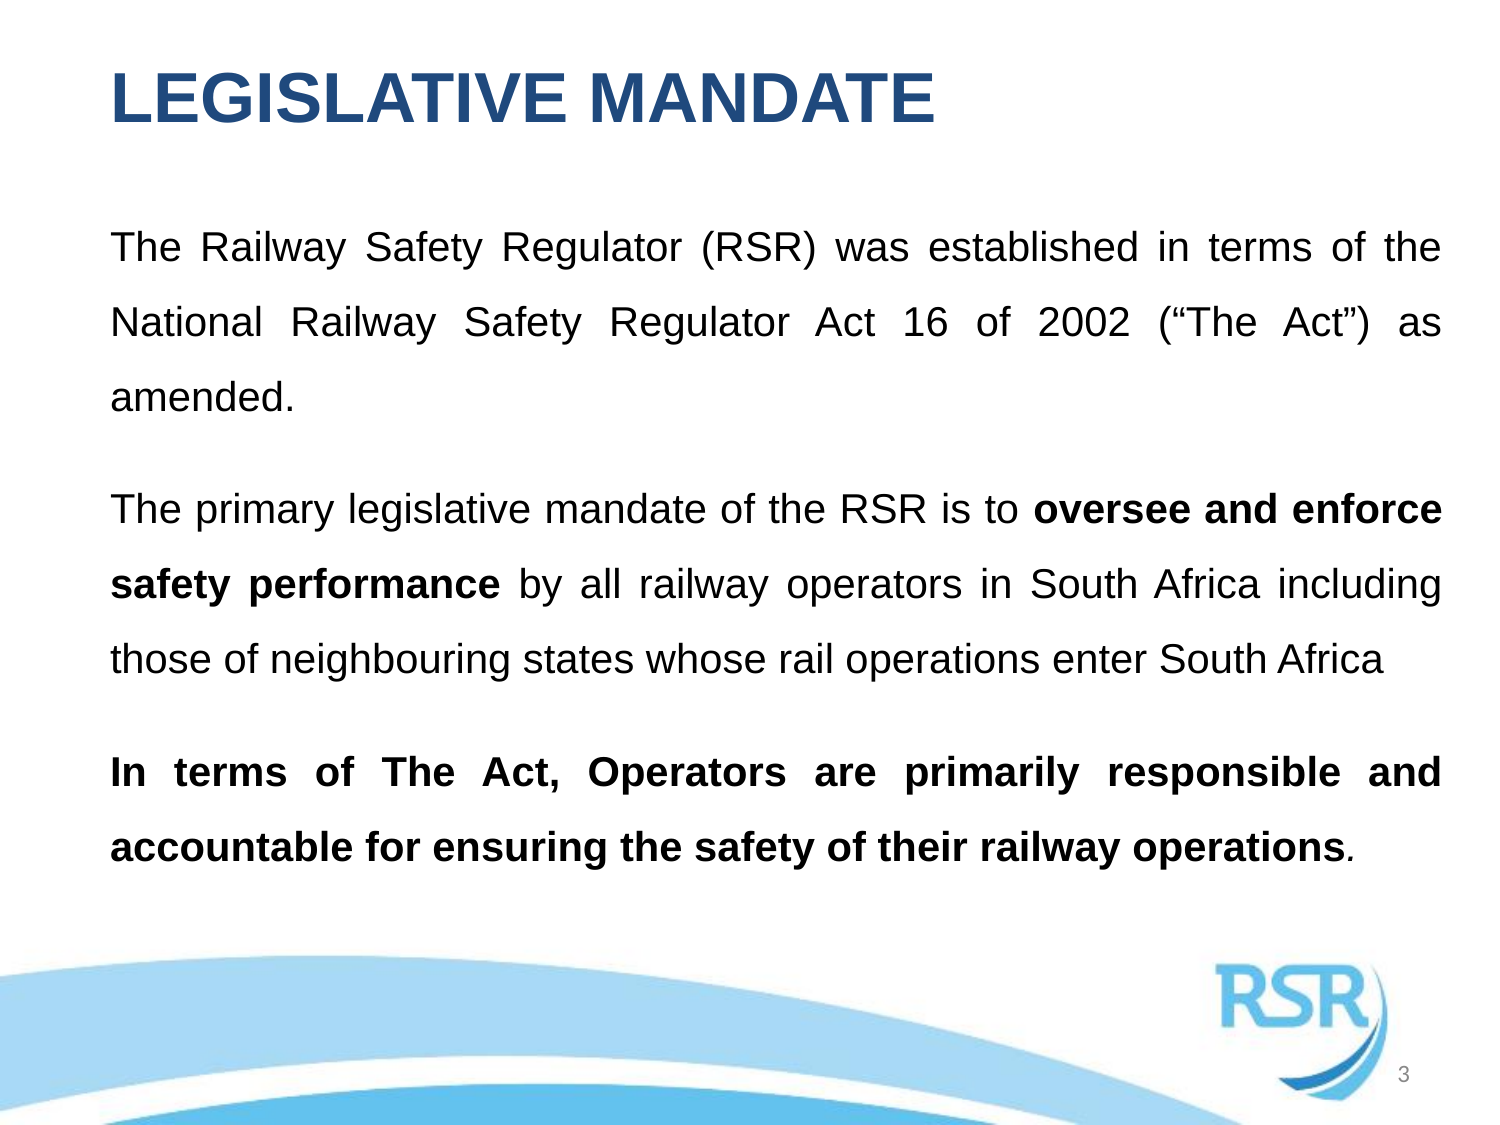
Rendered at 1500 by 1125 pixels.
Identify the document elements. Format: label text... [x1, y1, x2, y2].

slide_number 3 [1074, 1042, 1425, 1103]
text_box The Railway Safety Regulator (RSR) was established in terms of the National Railway Safety Regulator Act 16 of 2002 (“The Act”) as amended. The primary legislative mandate of the RSR is to oversee and enforce safety performance by all railway operators in South Africa including those of neighbouring states whose rail operations enter South Africa In terms of The Act, Operators are primarily responsible and accountable for ensuring the safety of their railway operations. [95, 188, 1458, 1028]
text_box LEGISLATIVE MANDATE [95, 0, 1500, 188]
picture [0, 0, 1500, 1125]
